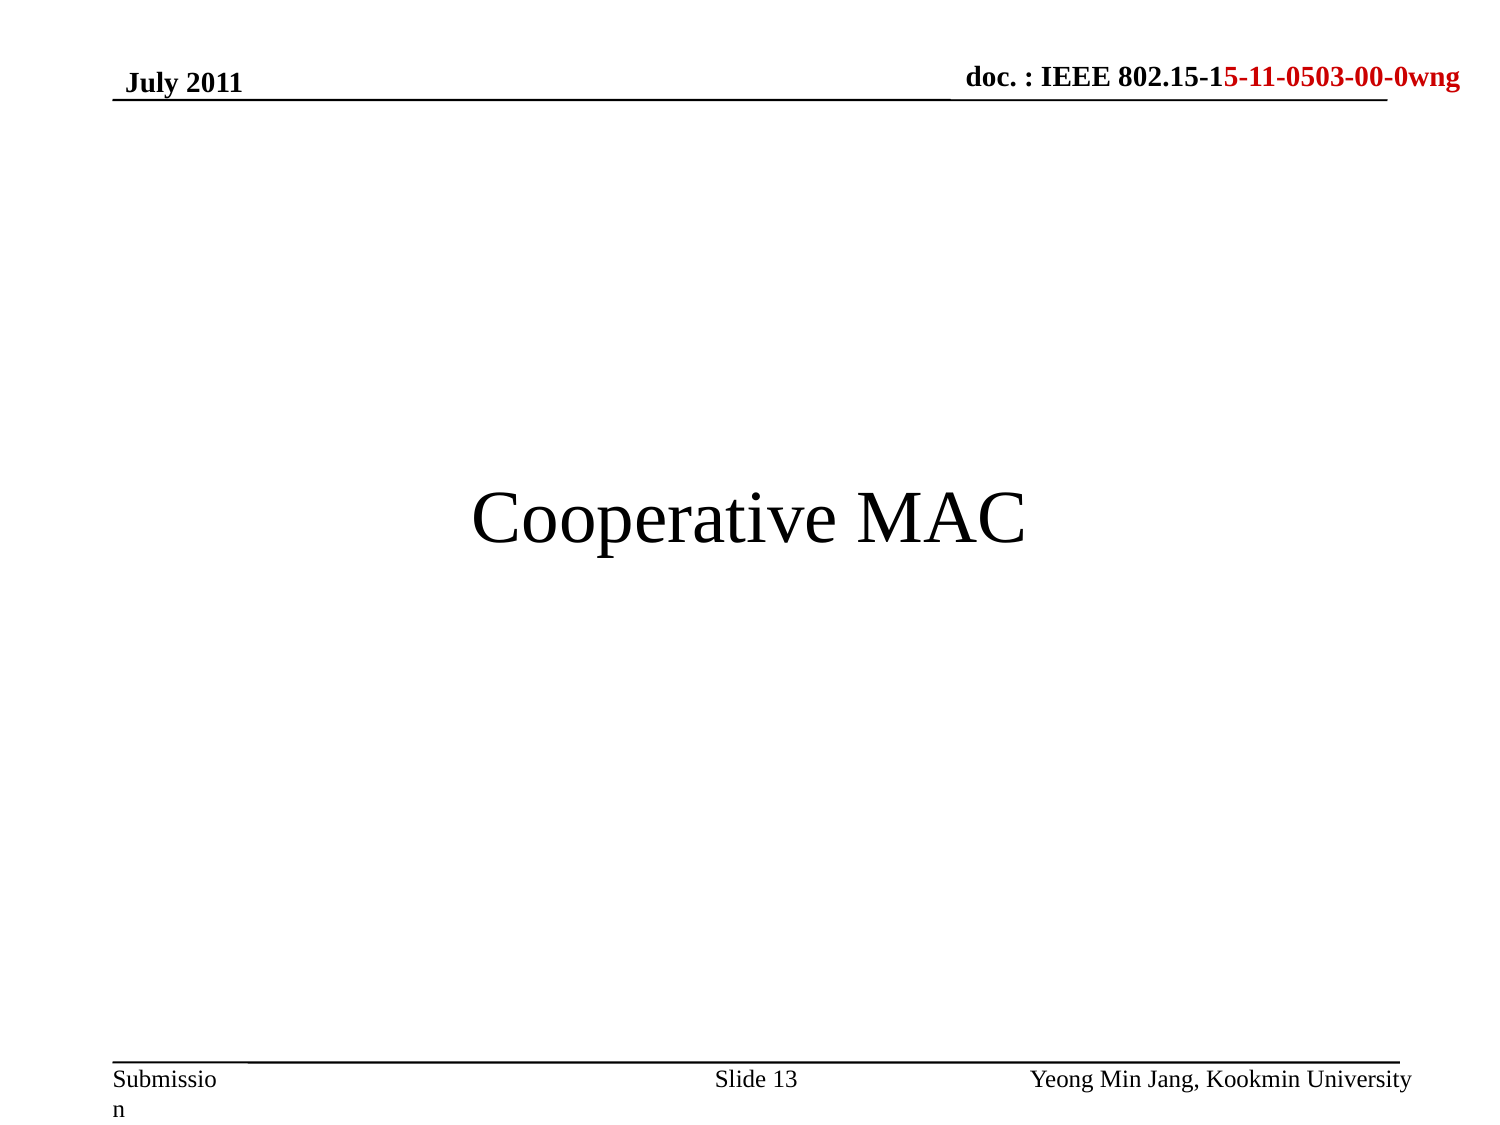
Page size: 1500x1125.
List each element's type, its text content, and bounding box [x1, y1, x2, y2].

footer Yeong Min Jang, Kookmin University [899, 1061, 1413, 1093]
title Cooperative MAC [112, 424, 1388, 601]
slide_number Slide 13 [712, 1061, 800, 1093]
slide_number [124, 62, 388, 134]
